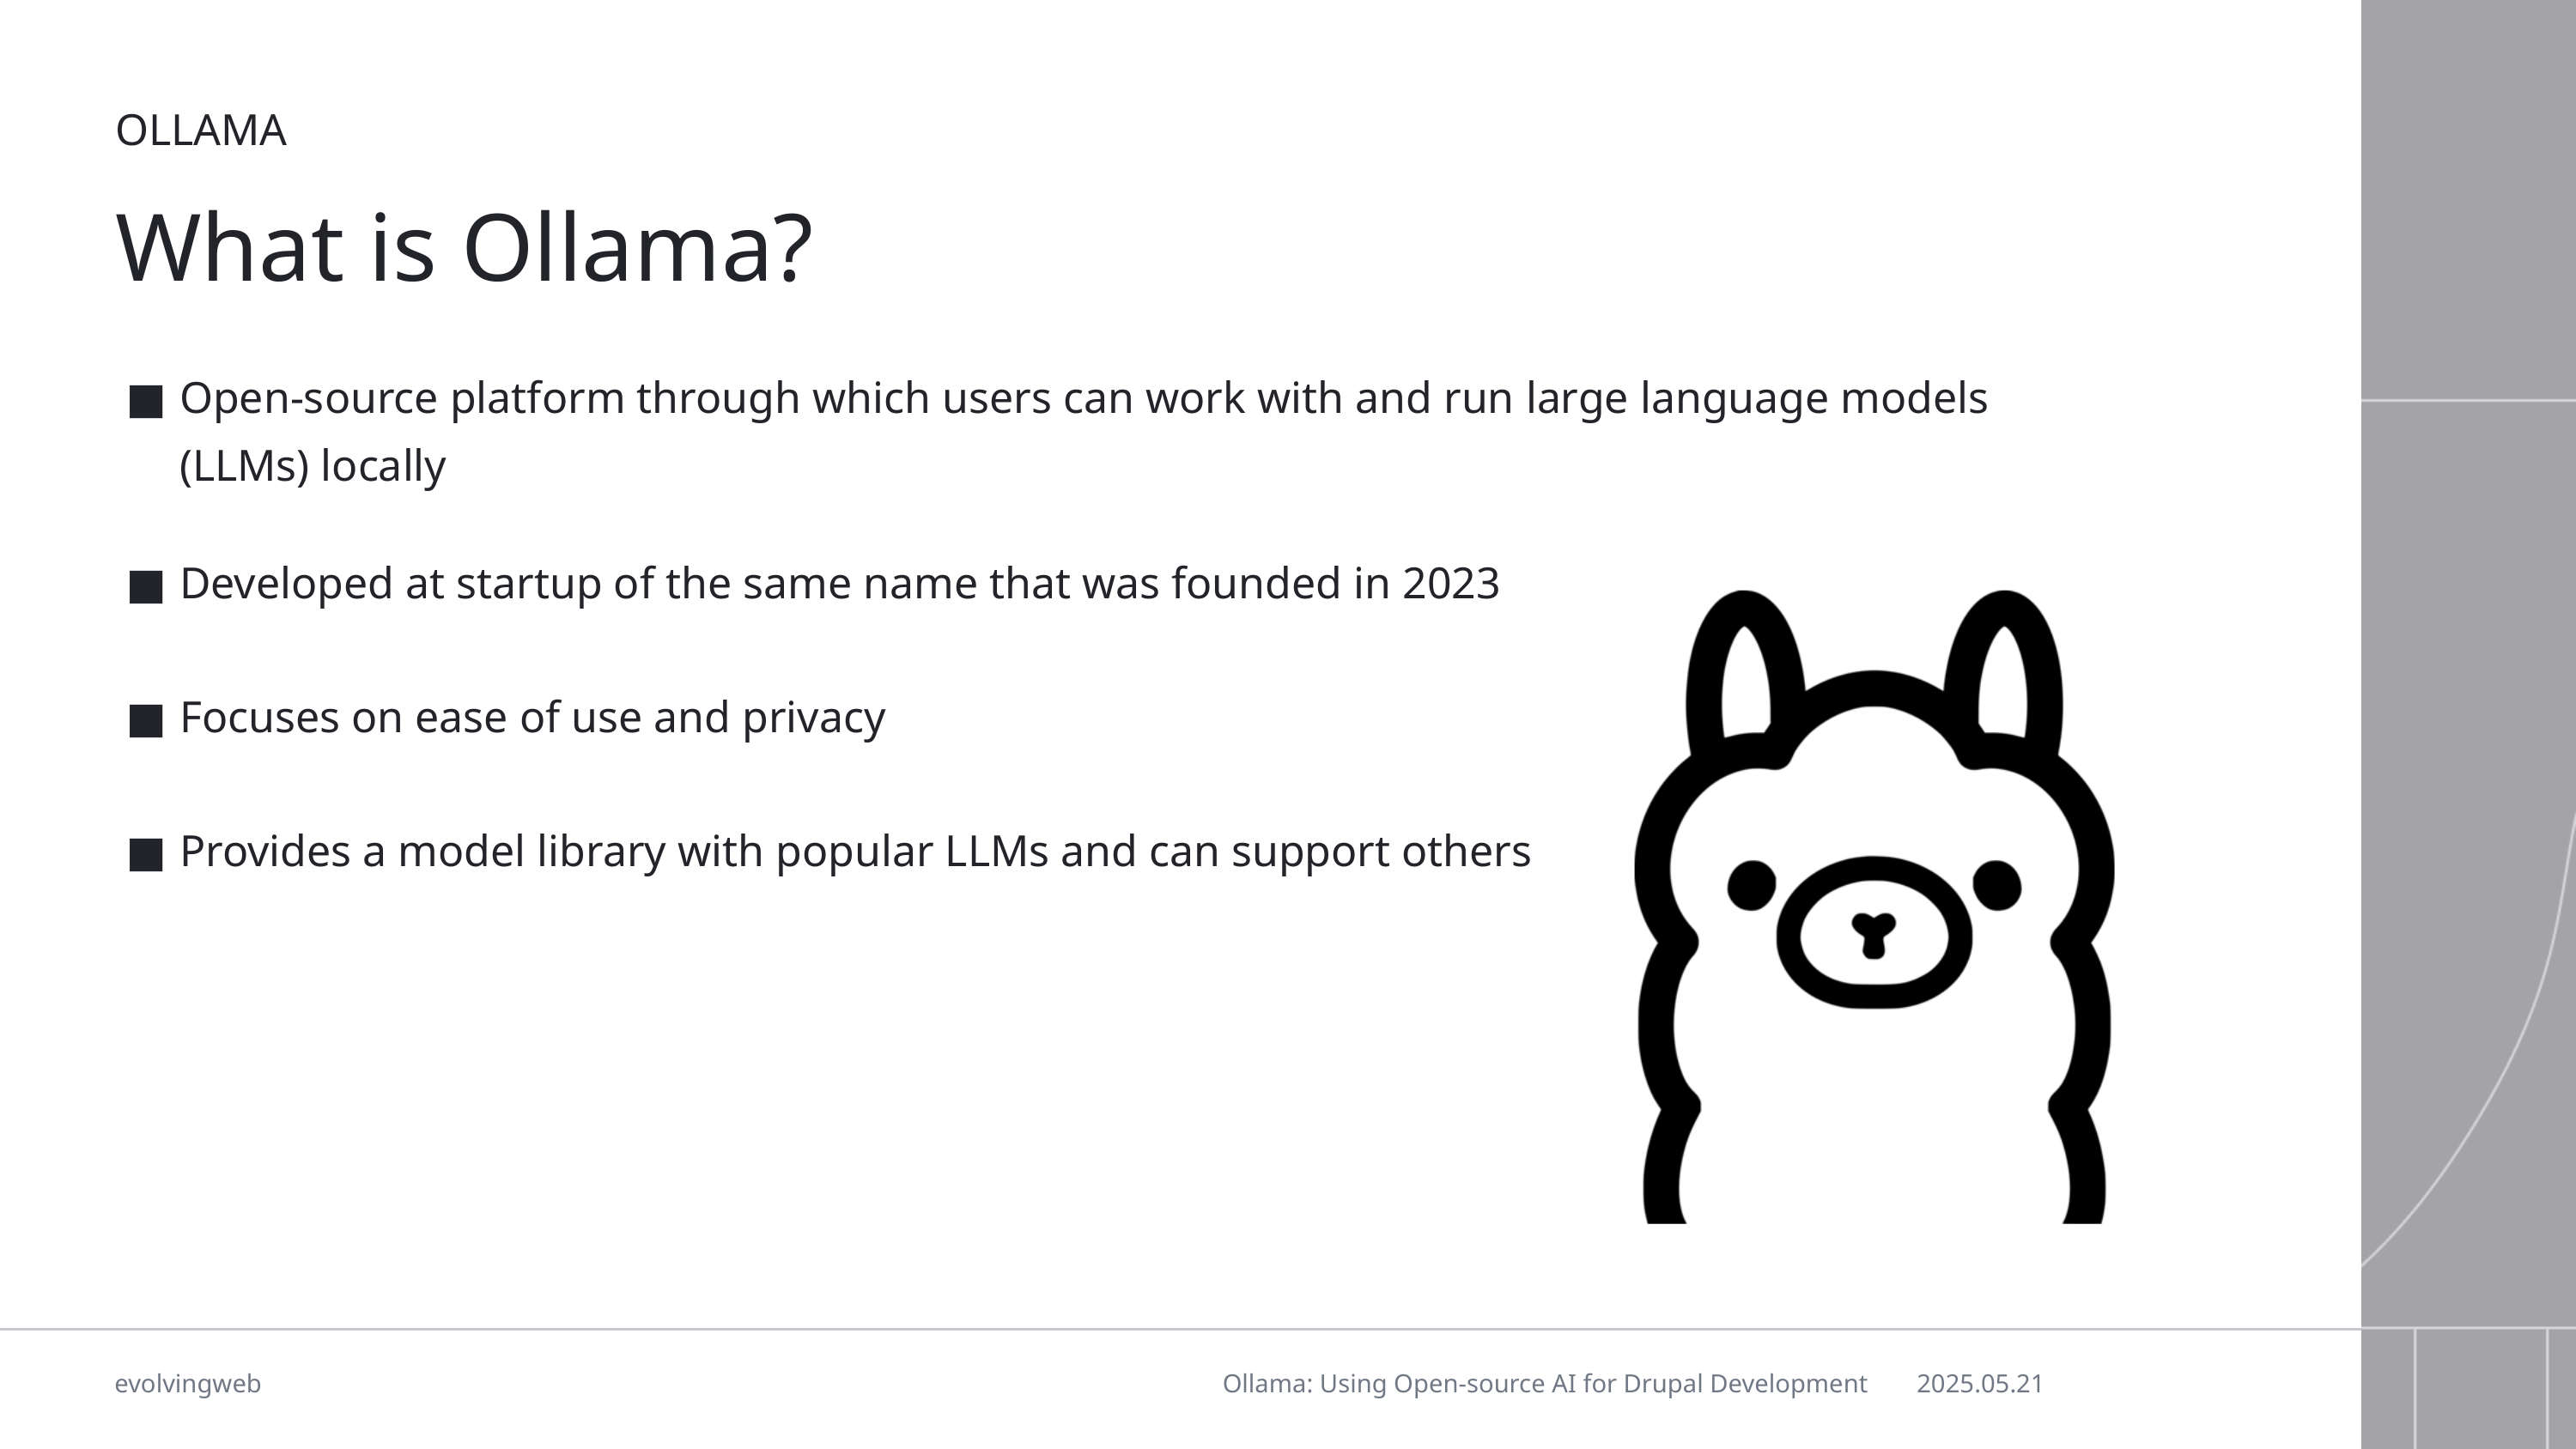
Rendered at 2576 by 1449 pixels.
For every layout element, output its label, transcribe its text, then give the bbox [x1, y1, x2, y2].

picture [1522, 555, 2227, 1260]
subtitle OLLAMA [82, 53, 1288, 183]
title What is Ollama? [82, 188, 2093, 464]
list Open-source platform through which users can work with and run large language models (LLMs) locally Developed at startup of the same name that was founded in 2023 Focuses on ease of use and privacy Provides a model library with popular LLMs and can support others [82, 464, 2093, 1216]
picture [0, 0, 2576, 1449]
